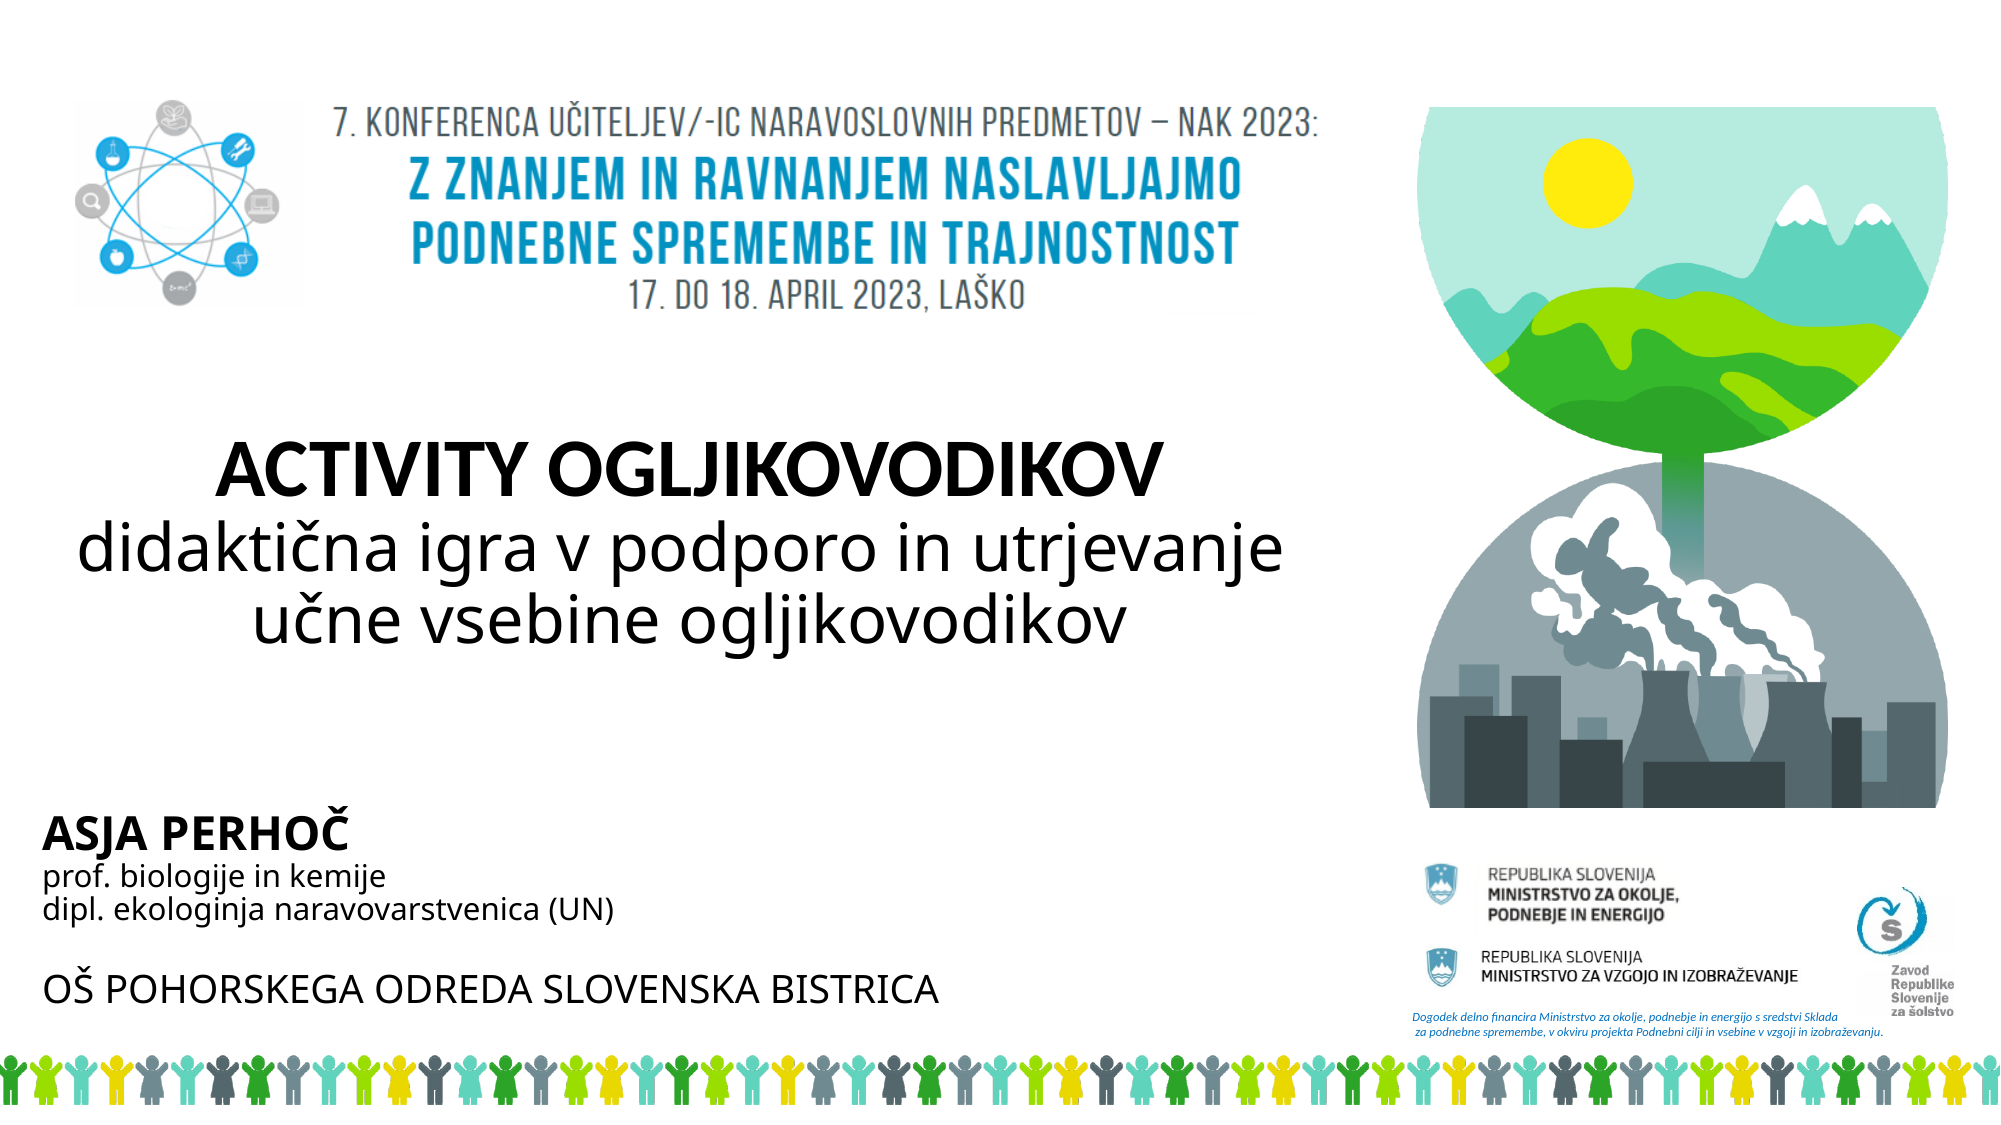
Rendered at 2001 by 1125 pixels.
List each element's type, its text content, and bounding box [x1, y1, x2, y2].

picture [324, 101, 1325, 315]
picture [0, 1055, 663, 1105]
picture [1417, 849, 1693, 938]
title ACTIVITY OGLJIKOVODIKOV didaktična igra v podporo in utrjevanje učne vsebine ogljikovodikov [27, 383, 1354, 666]
picture [1417, 107, 1948, 808]
subtitle ASJA PERHOČ prof. biologije in kemije dipl. ekologinja naravovarstvenica (UN) OŠ POHORSKEGA ODREDA SLOVENSKA BISTRICA [27, 802, 1354, 1020]
picture [69, 97, 306, 314]
picture [1857, 887, 1954, 1016]
picture [1336, 1055, 2000, 1105]
picture [665, 1055, 1335, 1105]
picture [1425, 946, 1801, 1024]
